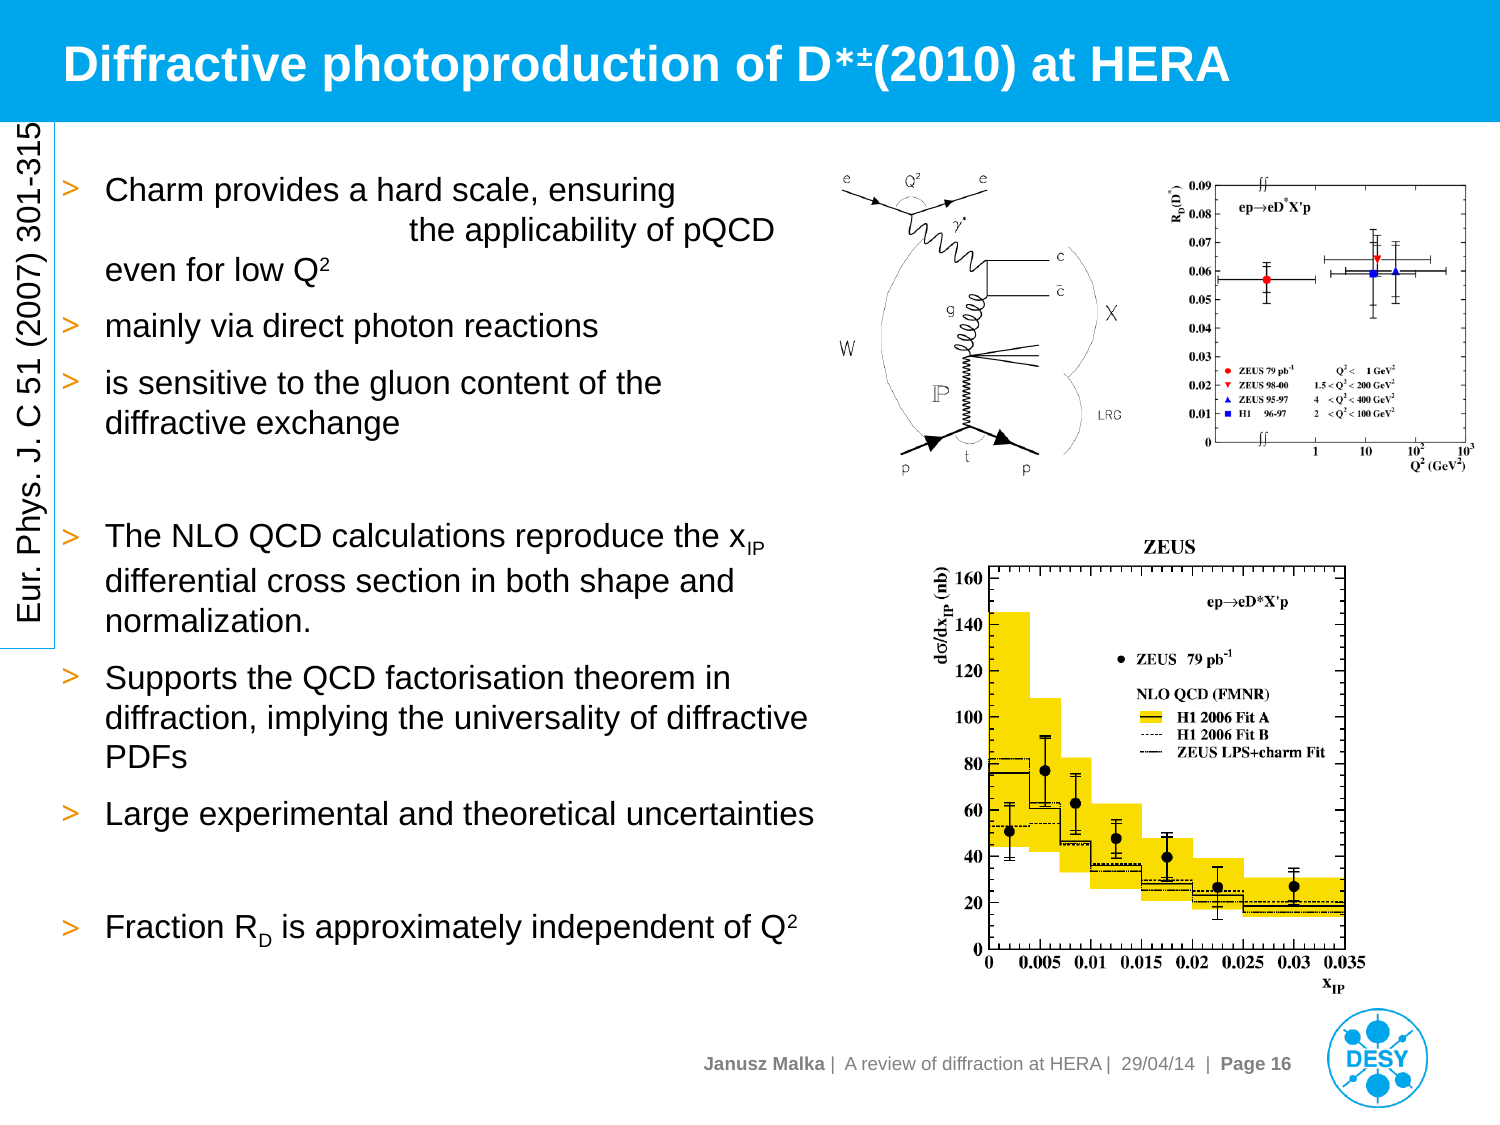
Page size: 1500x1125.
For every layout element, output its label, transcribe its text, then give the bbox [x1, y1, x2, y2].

picture [1330, 1011, 1426, 1106]
text_box Eur. Phys. J. C 51 (2007) 301-315 [0, 96, 55, 649]
title Diffractive photoproduction of D∗±(2010) at HERA [47, 16, 1446, 107]
picture [1166, 174, 1483, 475]
picture [1391, 1071, 1428, 1108]
picture [821, 154, 1129, 496]
picture [926, 526, 1371, 999]
picture [1327, 1008, 1368, 1049]
picture [1327, 1068, 1365, 1108]
picture [1387, 1008, 1428, 1046]
list Charm provides a hard scale, ensuring the applicability of pQCD even for low Q2 mainly via direct photon reactions is sensitive to the gluon content of the diffractive exchange The NLO QCD calculations reproduce the xIP differential cross section in both shape and normalization. Supports the QCD factorisation theorem in diffraction, implying the universality of diffractive PDFs Large experimental and theoretical uncertainties Fraction RD is approximately independent of Q2 [46, 160, 848, 947]
